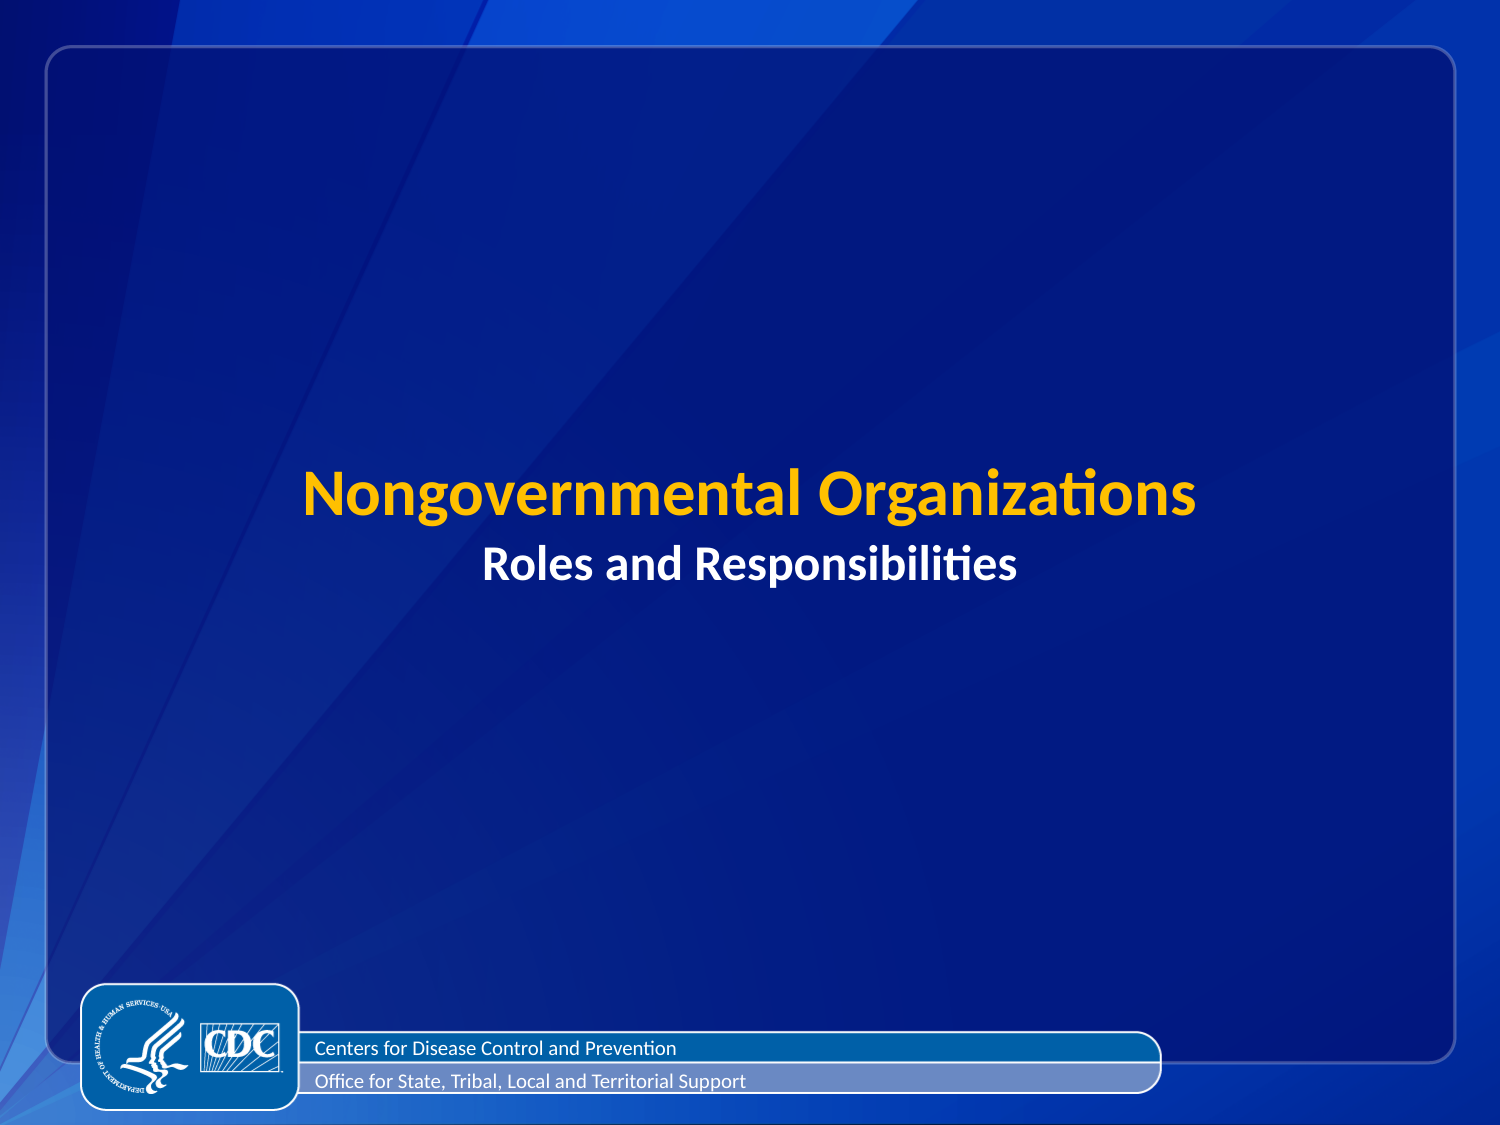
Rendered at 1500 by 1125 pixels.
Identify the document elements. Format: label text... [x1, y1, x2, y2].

list Office for State, Tribal, Local and Territorial Support [300, 1060, 1138, 1098]
title Nongovernmental Organizations Roles and Responsibilities [75, 458, 1425, 734]
picture [0, 0, 1500, 1125]
list Centers for Disease Control and Prevention [300, 1027, 1138, 1058]
